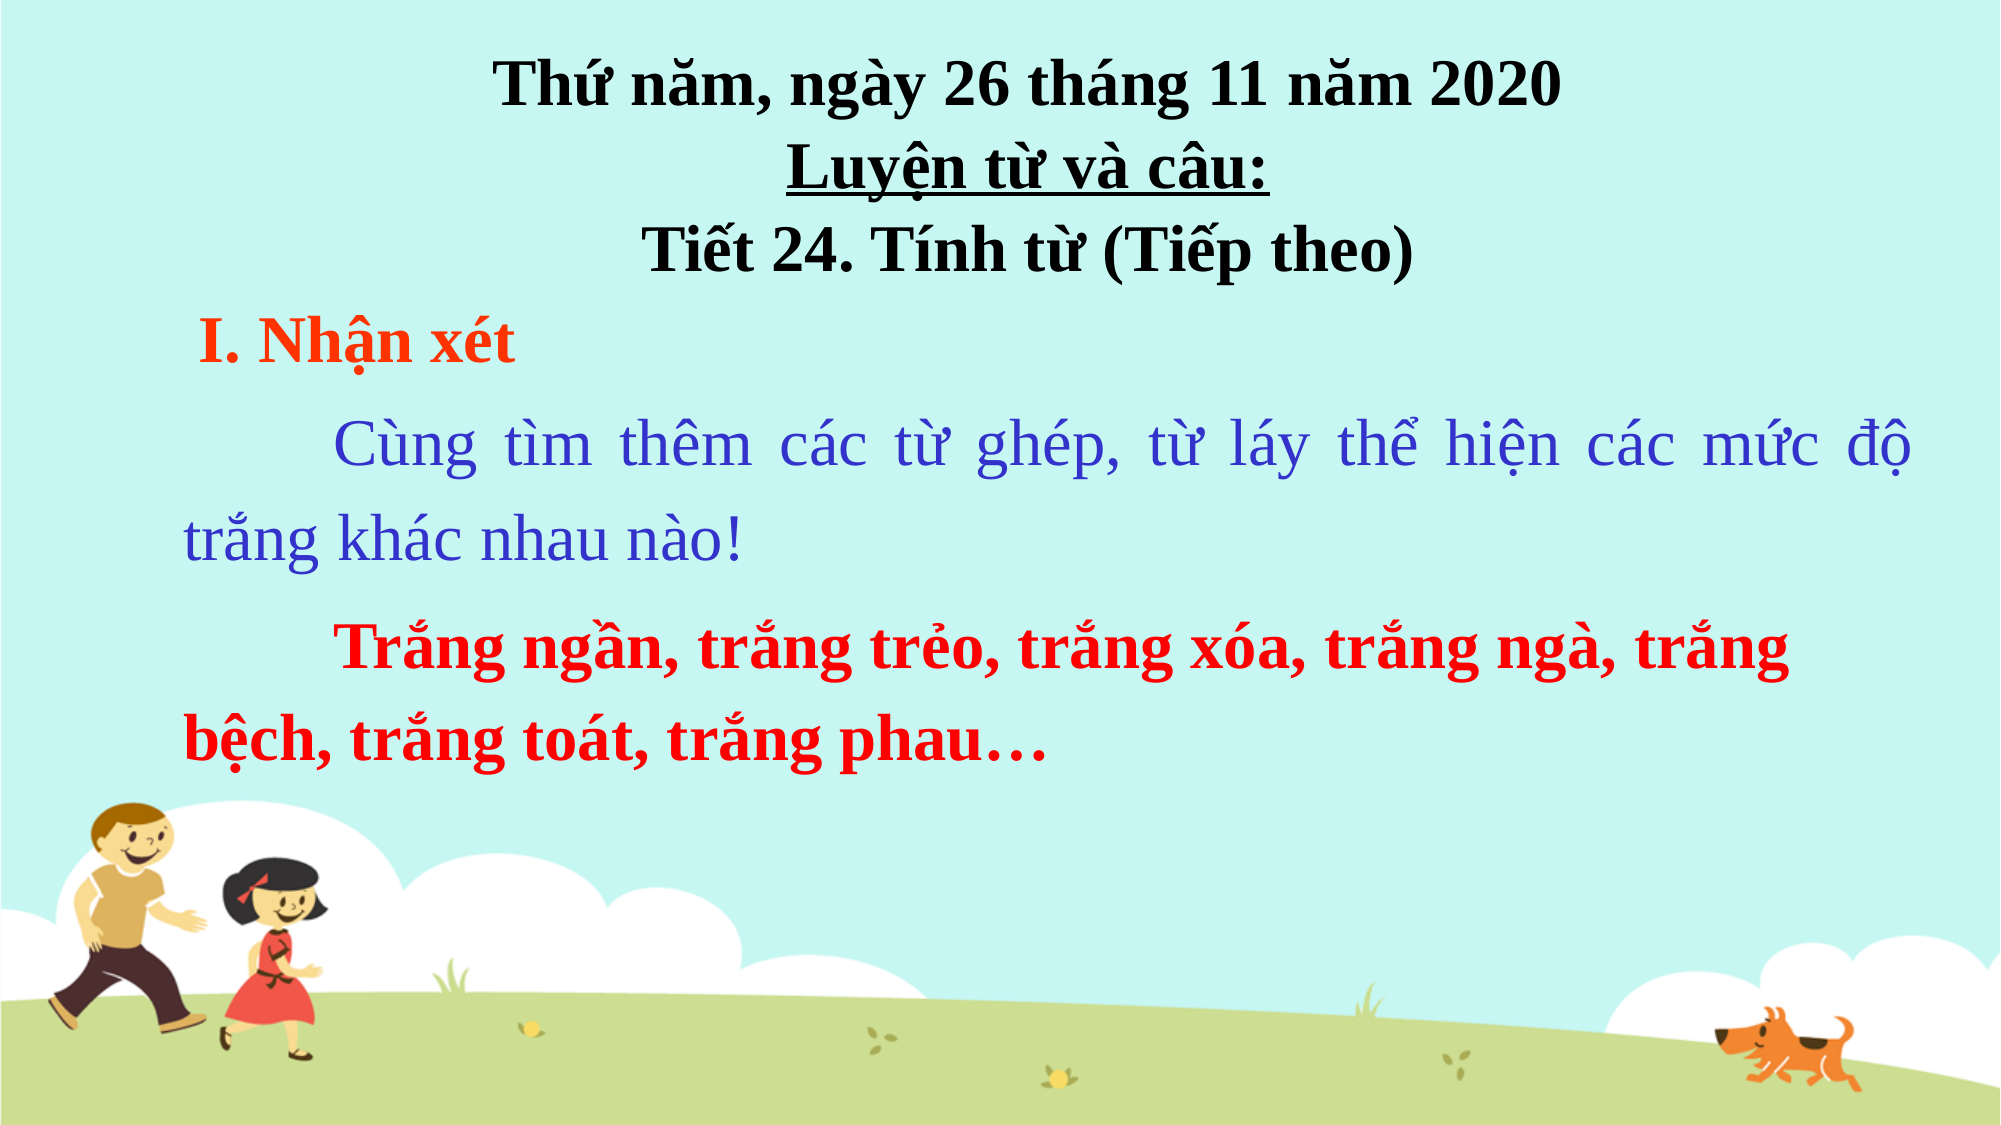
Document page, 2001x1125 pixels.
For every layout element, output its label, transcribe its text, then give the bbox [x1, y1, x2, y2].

text_box Thứ năm, ngày 26 tháng 11 năm 2020 Luyện từ và câu: Tiết 24. Tính từ (Tiếp theo) [289, 31, 1768, 293]
text_box I. Nhận xét [184, 287, 532, 383]
text_box Trắng ngần, trắng trẻo, trắng xóa, trắng ngà, trắng bệch, trắng toát, trắng phau… [168, 583, 1974, 781]
text_box Cùng tìm thêm các từ ghép, từ láy thể hiện các mức độ trắng khác nhau nào! [168, 359, 1931, 582]
picture [0, 0, 2001, 1125]
